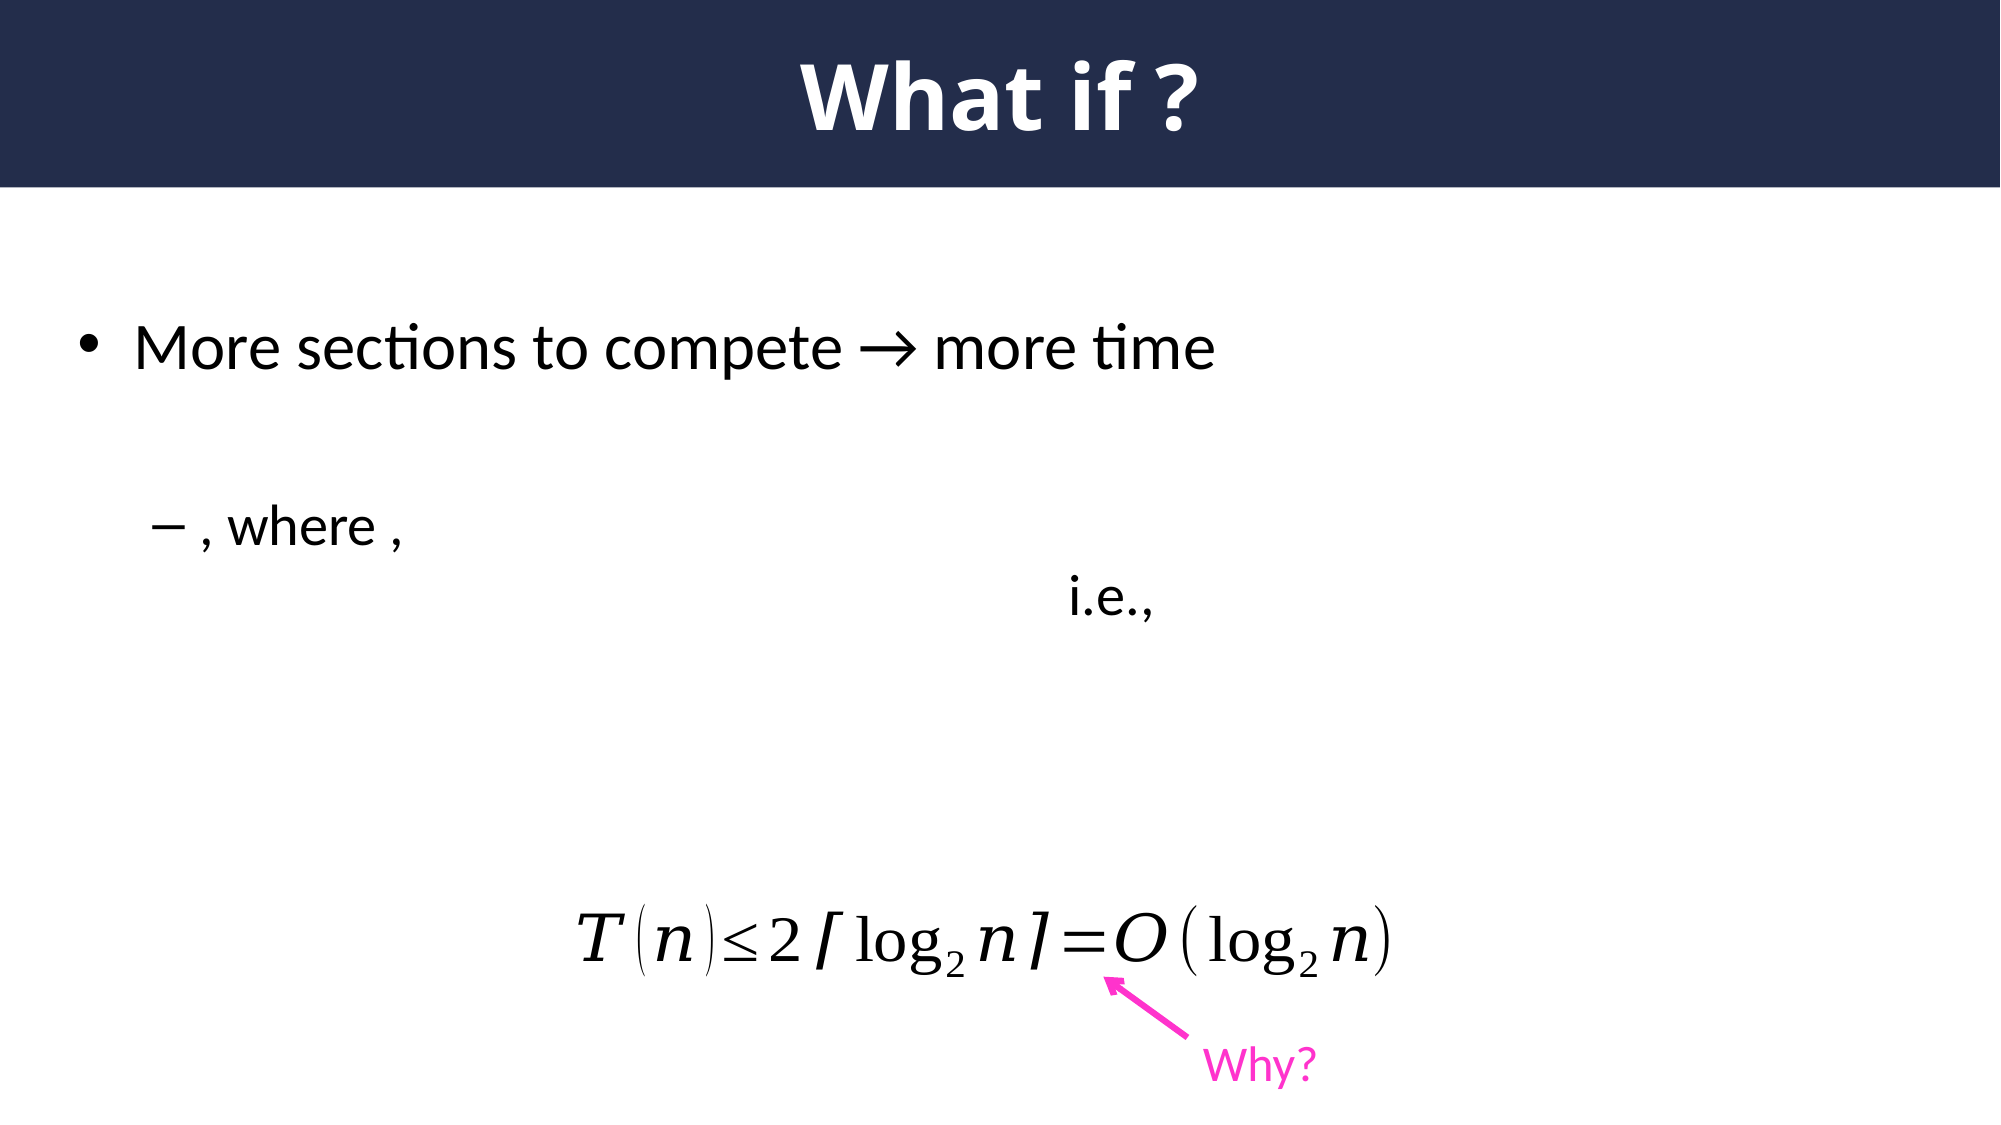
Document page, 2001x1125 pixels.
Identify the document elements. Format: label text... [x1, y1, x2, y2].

text_box Why? [1188, 1024, 1334, 1099]
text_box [1103, 976, 1188, 1038]
